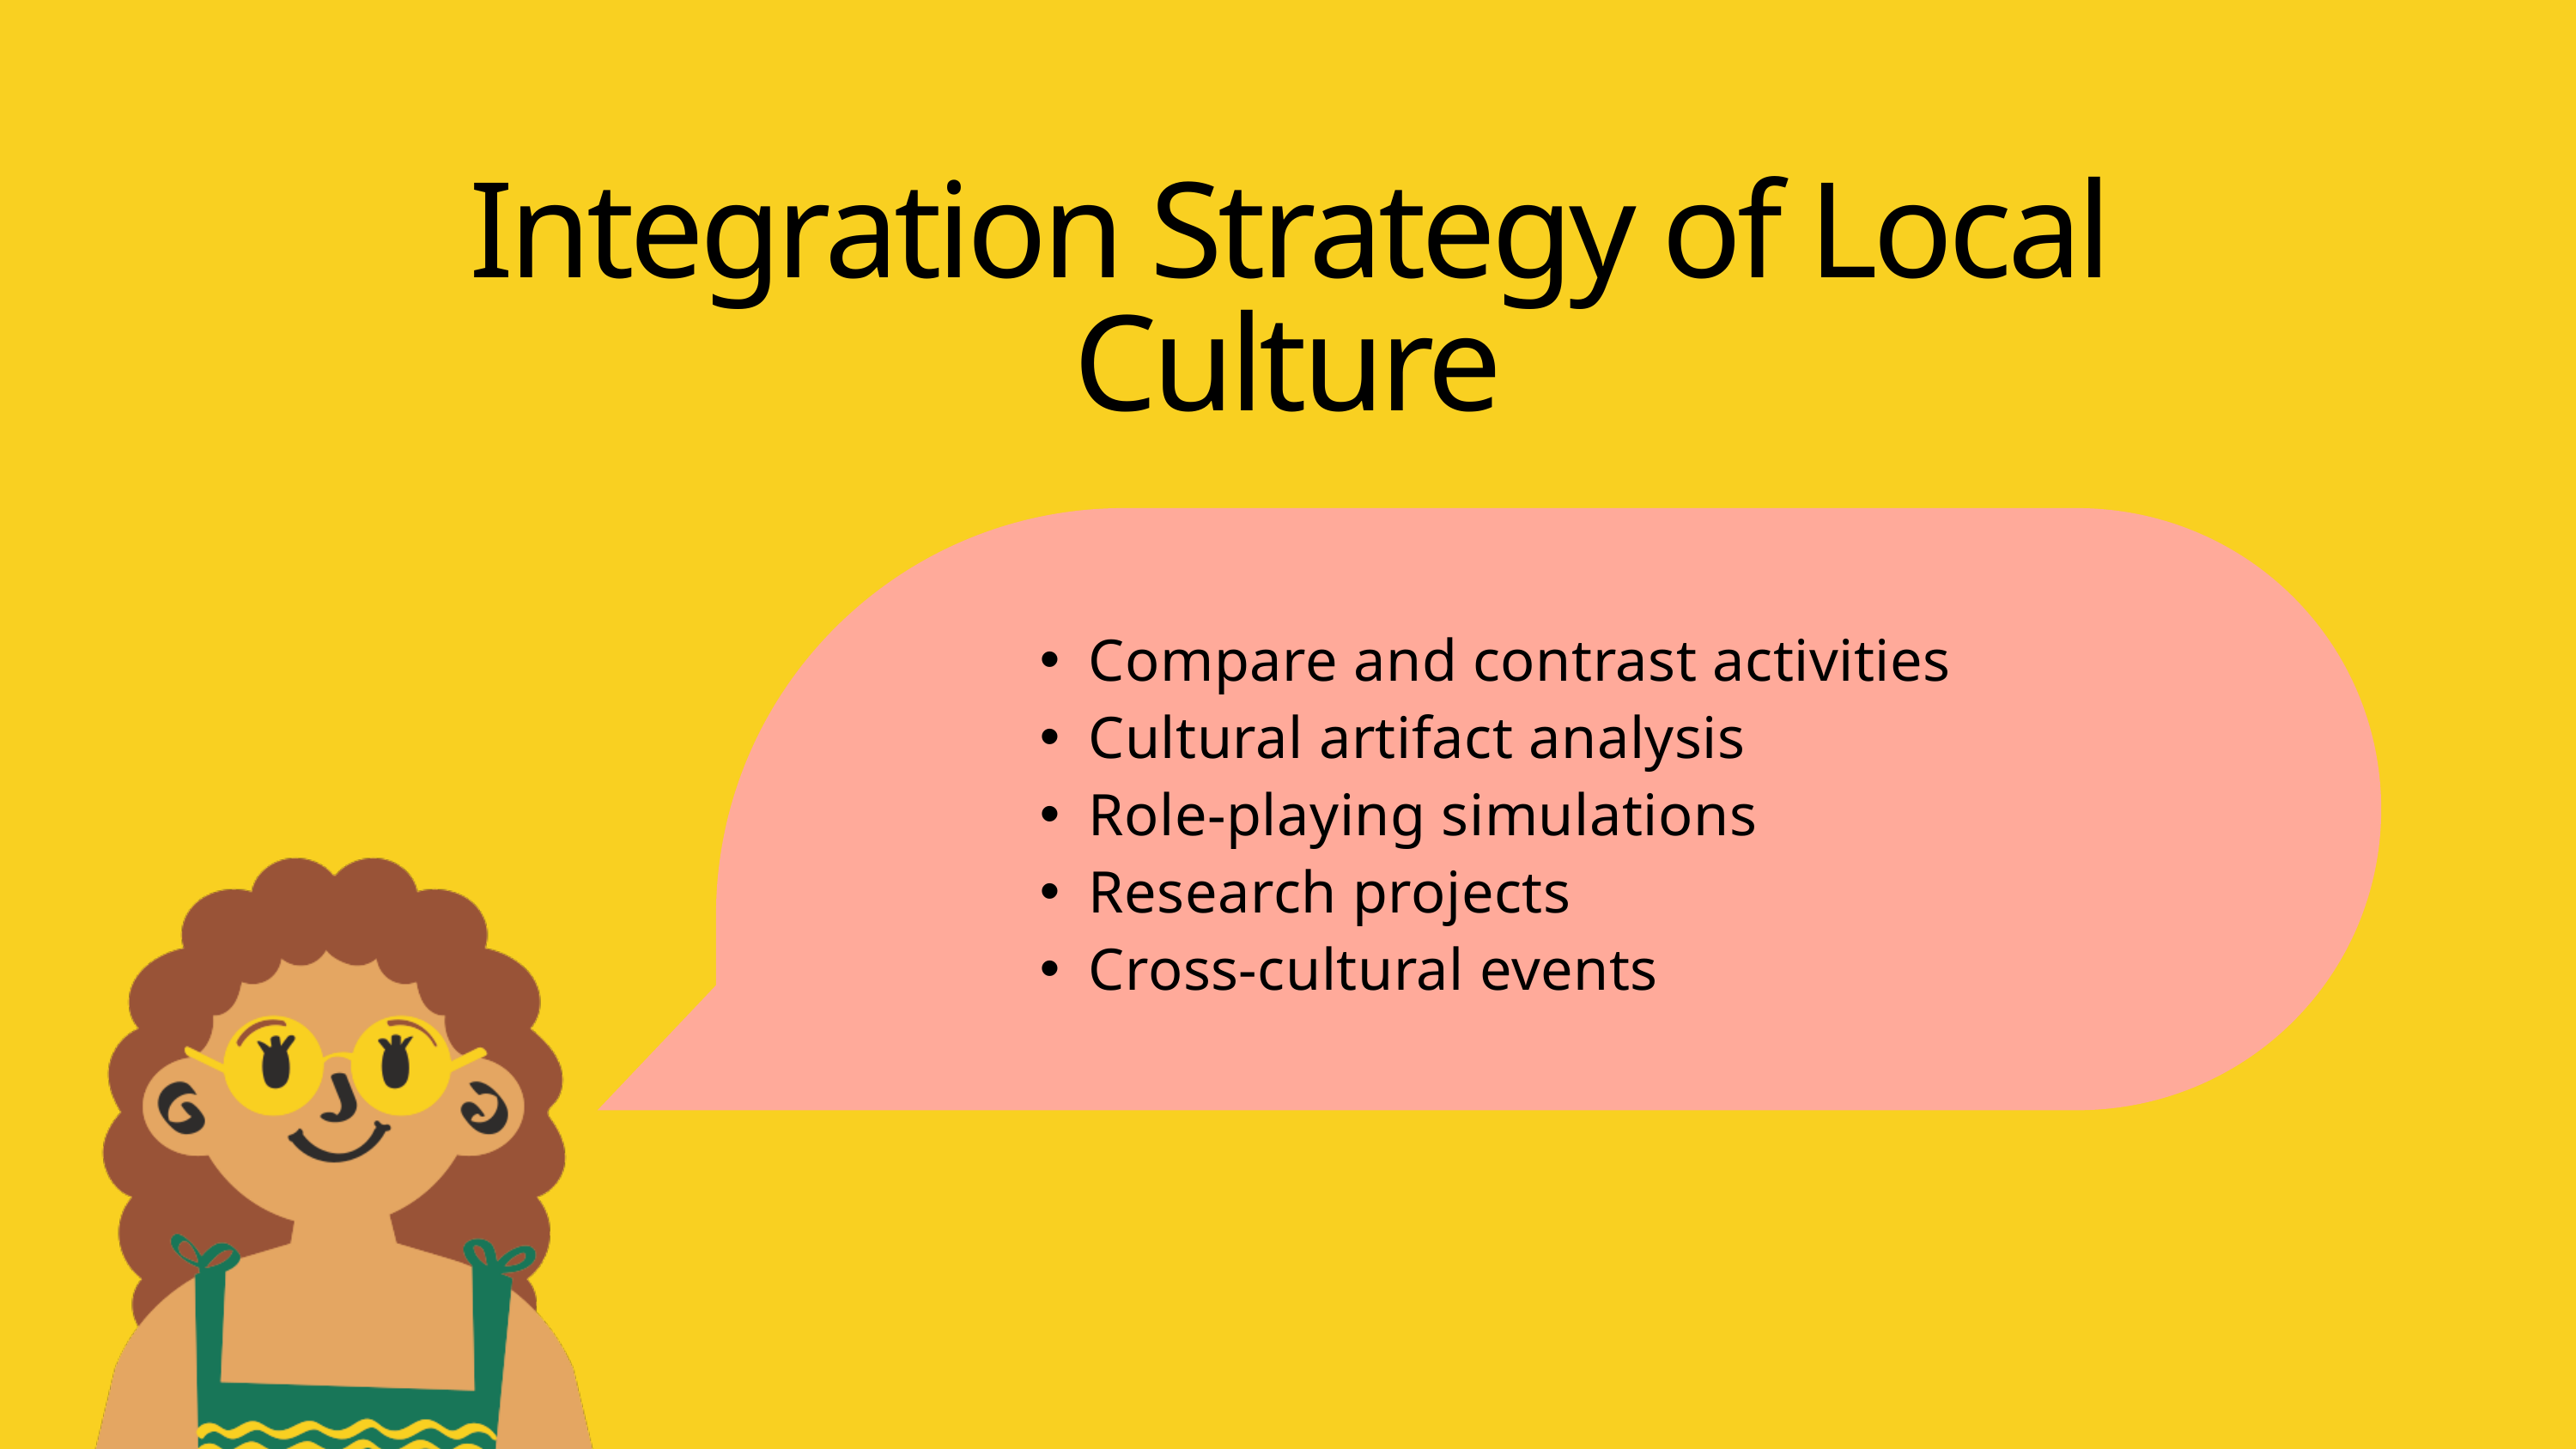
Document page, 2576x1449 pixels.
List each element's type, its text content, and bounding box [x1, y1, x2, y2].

text_box [90, 856, 598, 1449]
text_box Integration Strategy of Local Culture [424, 170, 2152, 438]
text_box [597, 507, 2382, 1111]
